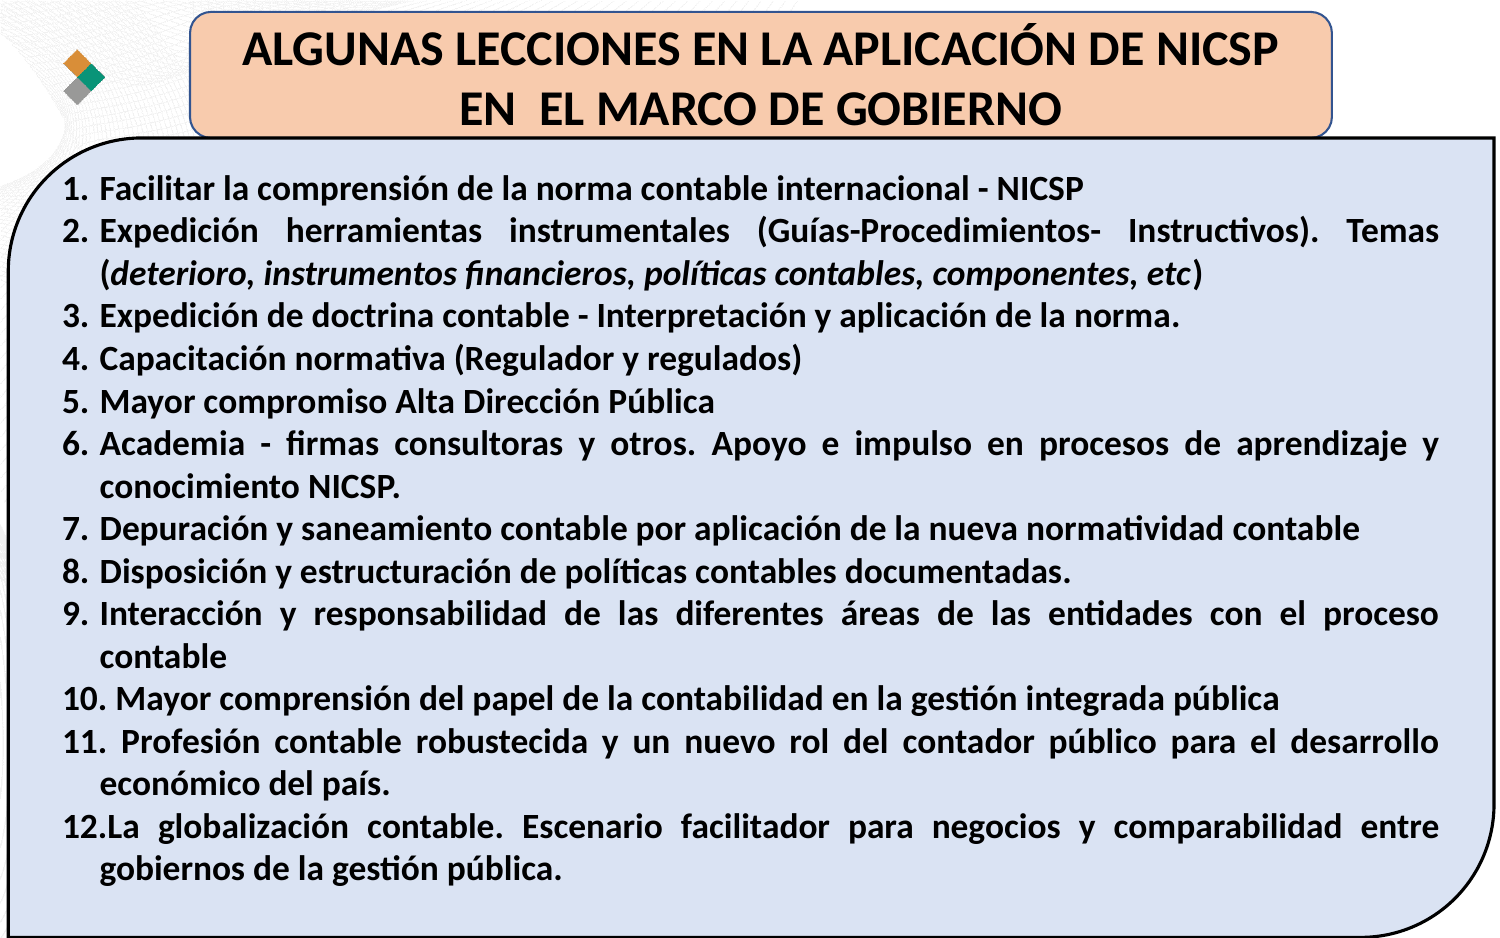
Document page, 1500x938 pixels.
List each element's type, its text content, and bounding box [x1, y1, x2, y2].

picture [0, 0, 1500, 938]
text_box Facilitar la comprensión de la norma contable internacional - NICSP Expedición herramientas instrumentales (Guías-Procedimientos- Instructivos). Temas (deterioro, instrumentos financieros, políticas contables, componentes, etc) Expedición de doctrina contable - Interpretación y aplicación de la norma. Capacitación normativa (Regulador y regulados) Mayor compromiso Alta Dirección Pública Academia - firmas consultoras y otros. Apoyo e impulso en procesos de aprendizaje y conocimiento NICSP. Depuración y saneamiento contable por aplicación de la nueva normatividad contable Disposición y estructuración de políticas contables documentadas. Interacción y responsabilidad de las diferentes áreas de las entidades con el proceso contable Mayor comprensión del papel de la contabilidad en la gestión integrada pública Profesión contable robustecida y un nuevo rol del contador público para el desarrollo económico del país. La globalización contable. Escenario facilitador para negocios y comparabilidad entre gobiernos de la gestión pública. [8, 137, 1495, 938]
text_box ALGUNAS LECCIONES EN LA APLICACIÓN DE NICSP EN EL MARCO DE GOBIERNO [189, 11, 1332, 137]
